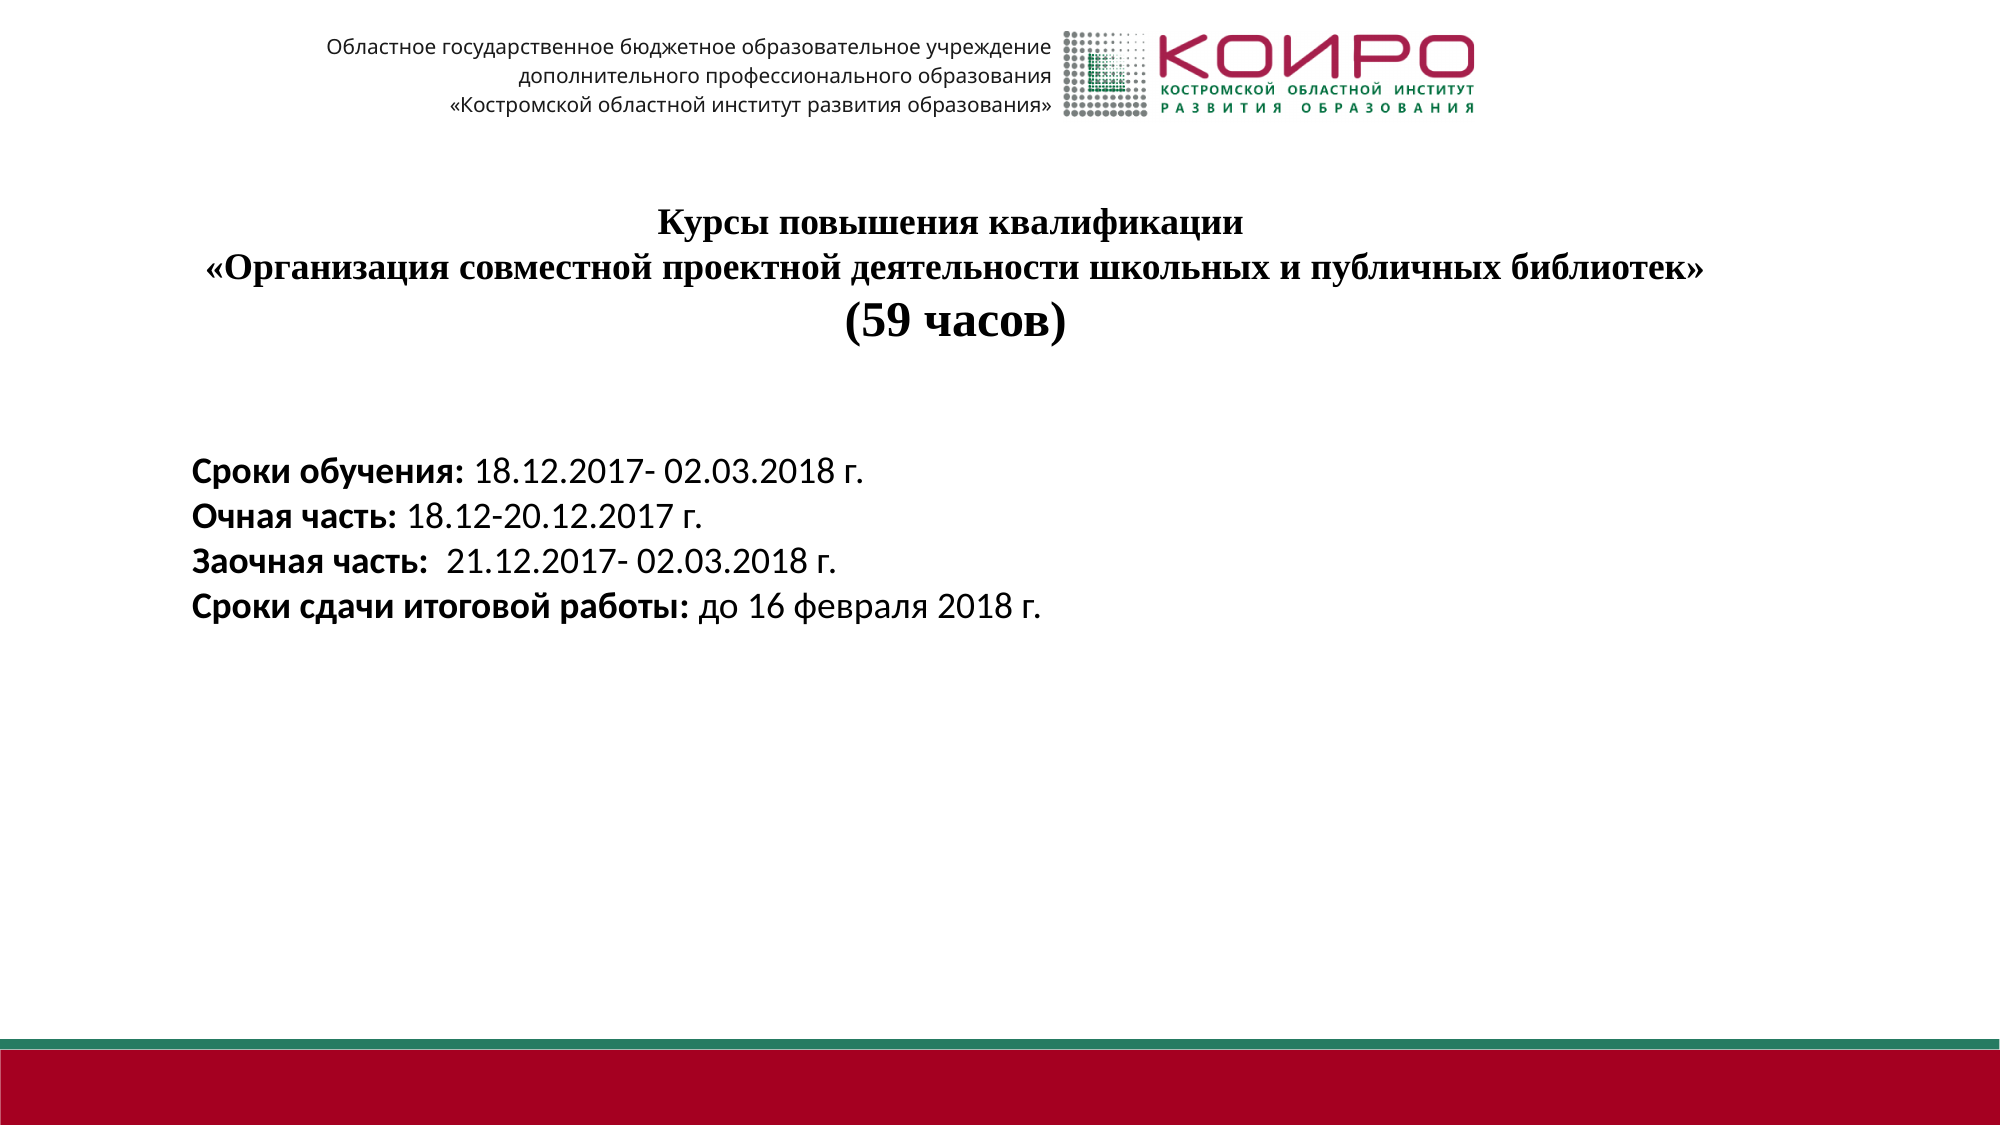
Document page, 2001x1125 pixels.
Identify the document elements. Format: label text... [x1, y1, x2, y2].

text_box Областное государственное бюджетное образовательное учреждение дополнительного профессионального образования «Костромской областной институт развития образования» [281, 23, 1067, 124]
text_box Курсы повышения квалификации «Организация совместной проектной деятельности школьных и публичных библиотек» (59 часов) [190, 189, 1722, 355]
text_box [1061, 30, 1477, 126]
text_box Сроки обучения: 18.12.2017- 02.03.2018 г. Очная часть: 18.12-20.12.2017 г. Заочная часть: 21.12.2017- 02.03.2018 г. Сроки сдачи итоговой работы: до 16 февраля 2018 г. [177, 438, 1553, 634]
